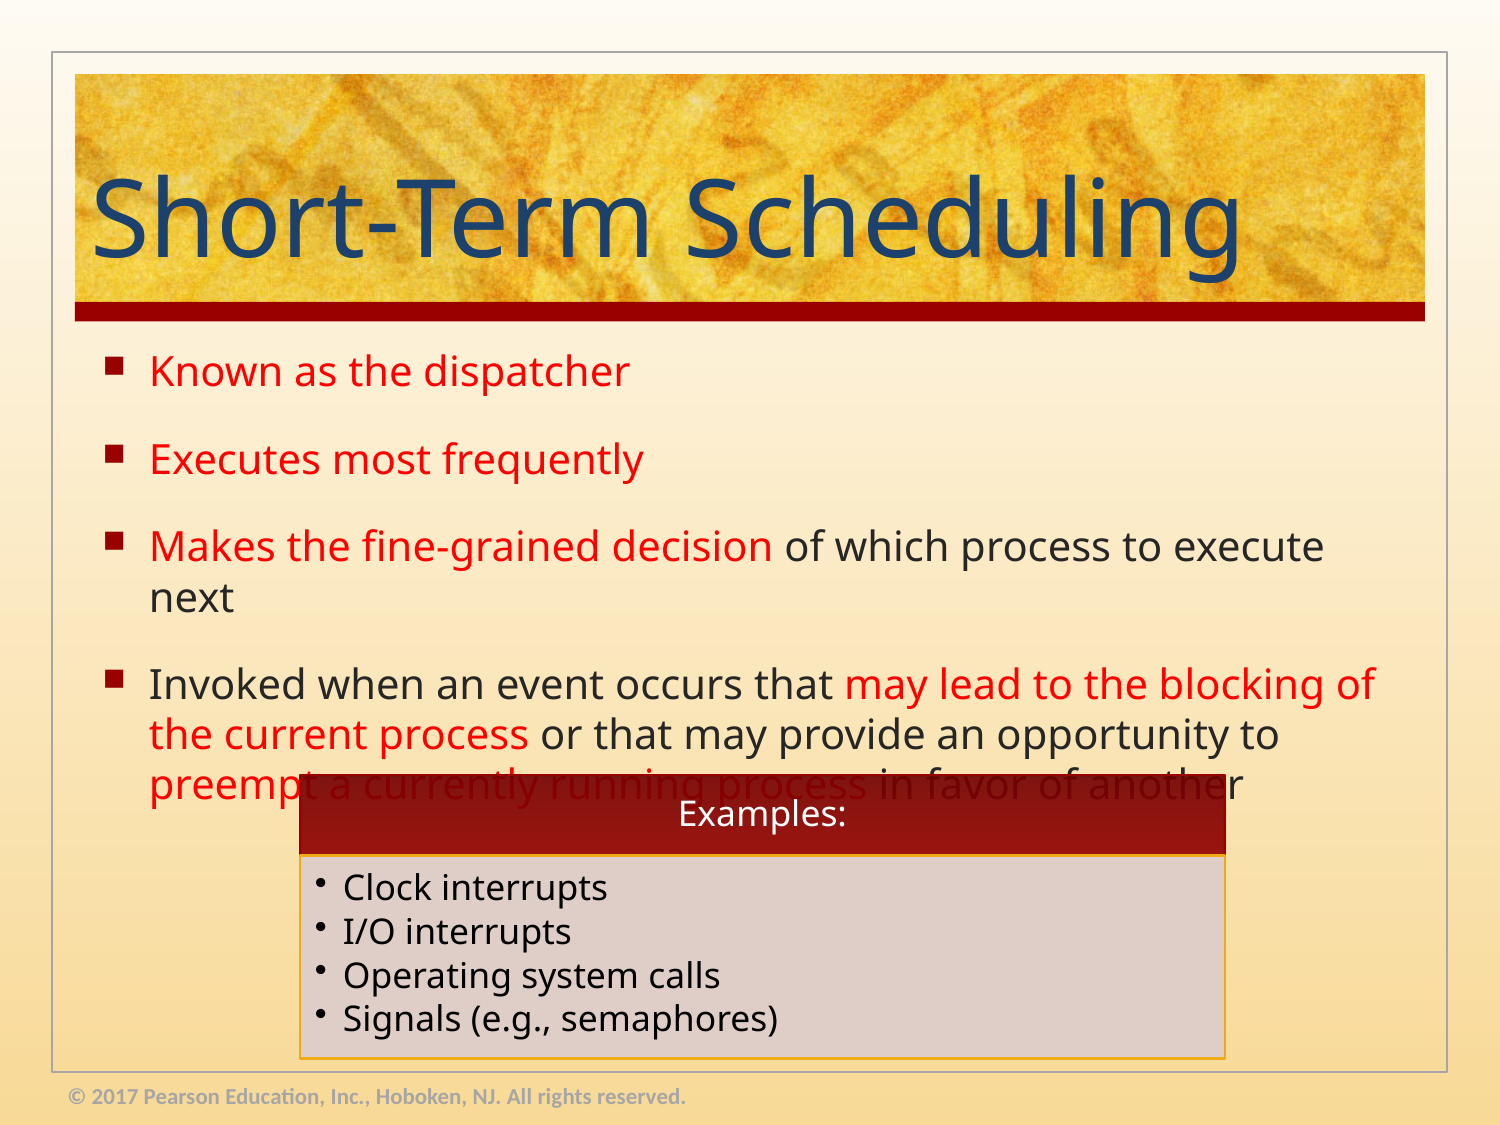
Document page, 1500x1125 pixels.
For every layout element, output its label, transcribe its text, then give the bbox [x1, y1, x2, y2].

title Short-Term Scheduling [75, 62, 1359, 280]
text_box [299, 774, 1226, 1060]
footer © 2017 Pearson Education, Inc., Hoboken, NJ. All rights reserved. [52, 1065, 1163, 1125]
list Known as the dispatcher Executes most frequently Makes the fine-grained decision of which process to execute next Invoked when an event occurs that may lead to the blocking of the current process or that may provide an opportunity to preempt a currently running process in favor of another [87, 337, 1425, 1125]
picture [75, 74, 1425, 301]
